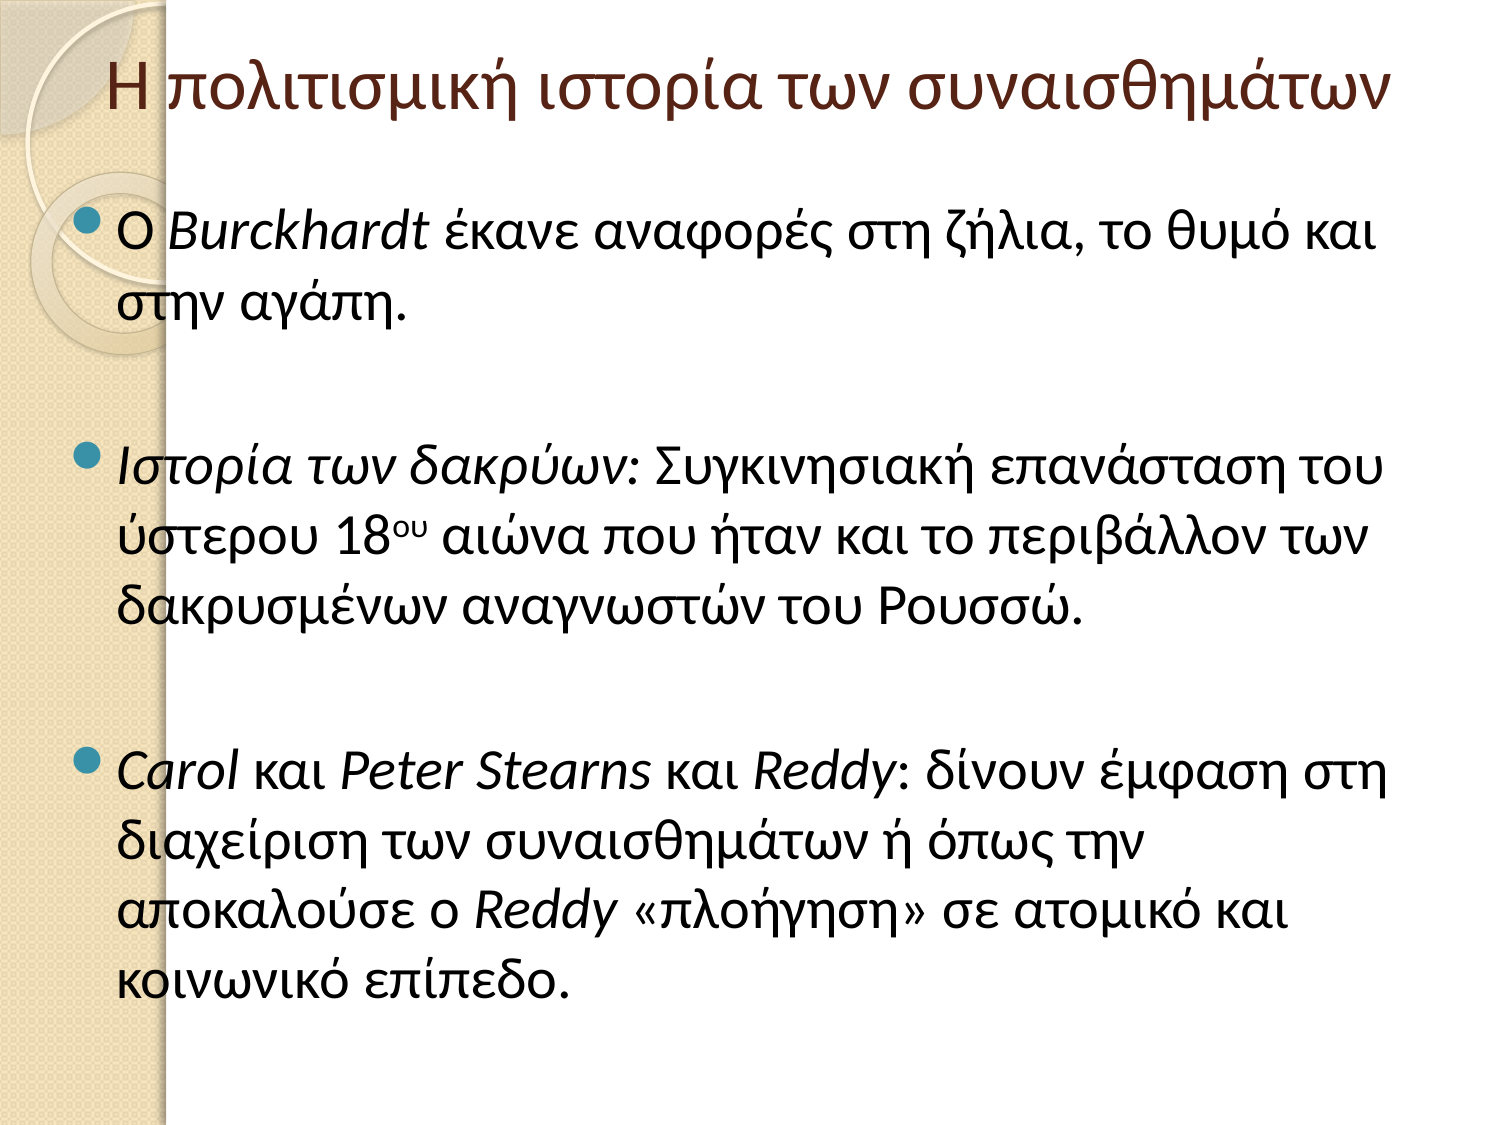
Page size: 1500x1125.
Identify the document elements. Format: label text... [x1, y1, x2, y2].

list Ο Burckhardt έκανε αναφορές στη ζήλια, το θυμό και στην αγάπη. Ιστορία των δακρύων: Συγκινησιακή επανάσταση του ύστερου 18ου αιώνα που ήταν και το περιβάλλον των δακρυσμένων αναγνωστών του Ρουσσώ. Carol και Peter Stearns και Reddy: δίνουν έμφαση στη διαχείριση των συναισθημάτων ή όπως την αποκαλούσε ο Reddy «πλοήγηση» σε ατομικό και κοινωνικό επίπεδο. [41, 184, 1471, 1093]
title Η πολιτισμική ιστορία των συναισθημάτων [0, 0, 1500, 161]
